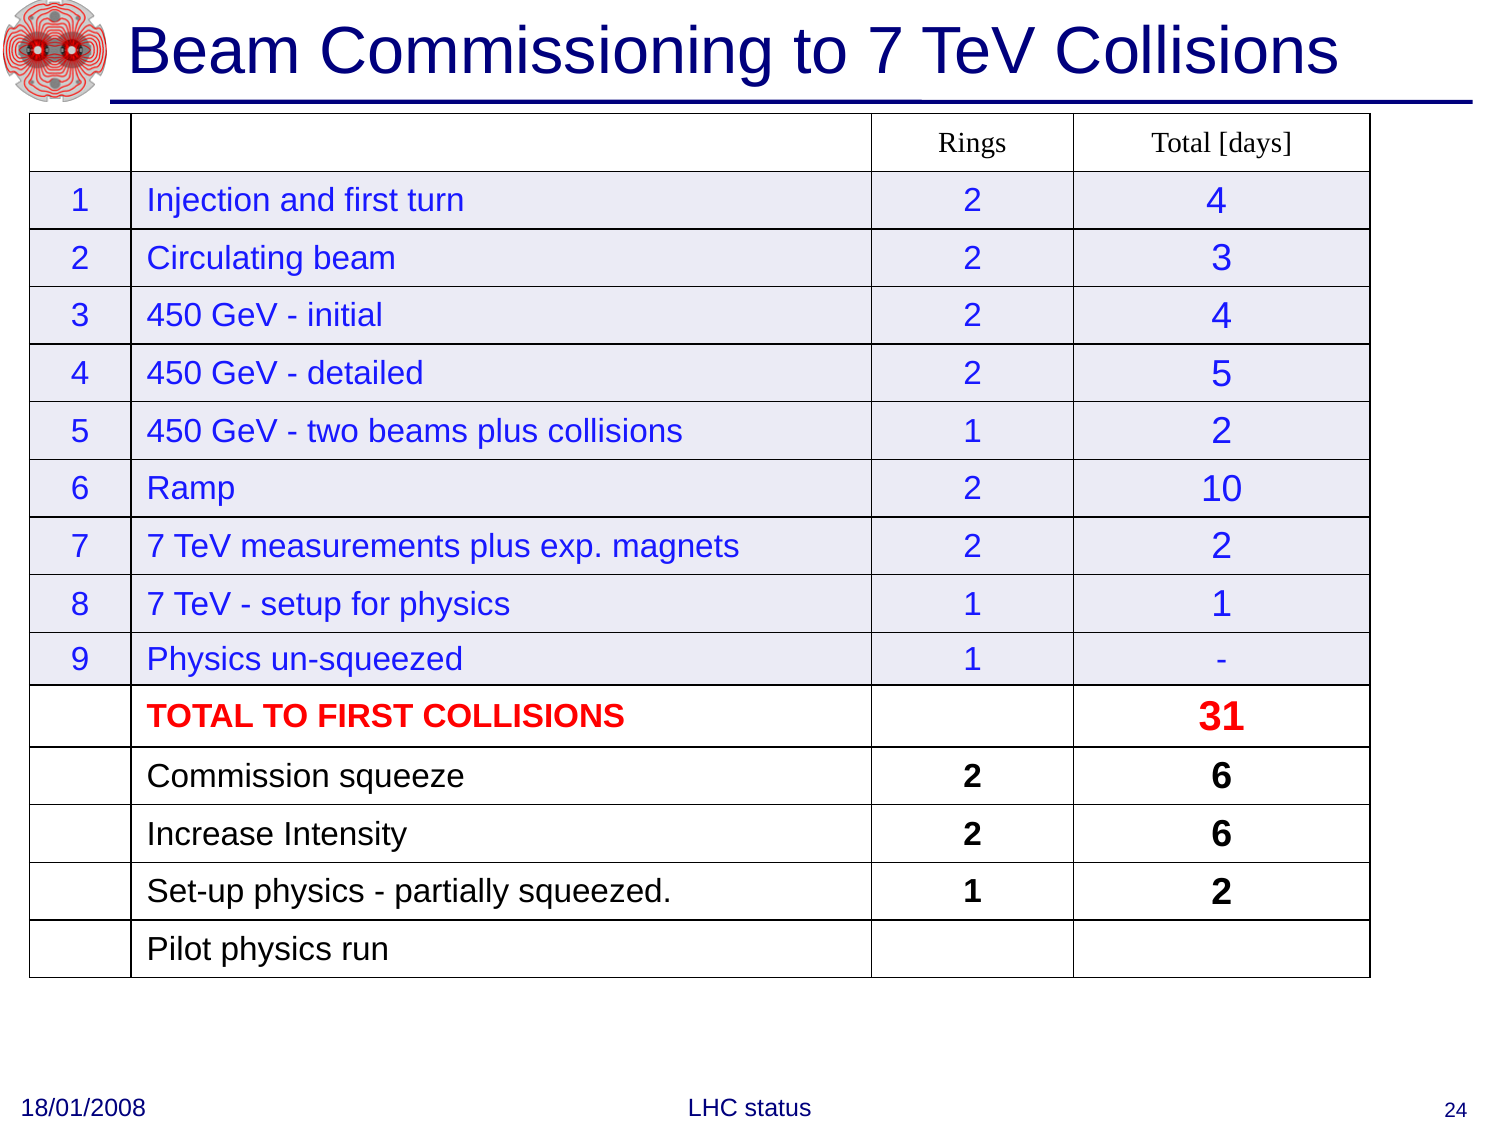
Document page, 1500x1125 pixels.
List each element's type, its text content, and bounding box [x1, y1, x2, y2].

table_cell 2 [1074, 402, 1369, 459]
table_cell [1074, 921, 1369, 977]
table_cell 450 GeV - detailed [132, 345, 871, 401]
table_cell Physics un-squeezed [132, 633, 871, 684]
table_header Total [days] [1074, 114, 1369, 171]
table_cell 3 [1074, 230, 1369, 286]
table_cell 450 GeV - initial [132, 287, 871, 343]
table_cell 4 [1074, 172, 1369, 228]
table_cell [30, 748, 130, 804]
table_cell 1 [872, 402, 1073, 459]
table_cell 7 TeV measurements plus exp. magnets [132, 518, 871, 574]
table_cell - [1074, 633, 1369, 684]
table_cell 6 [1074, 805, 1369, 862]
table_cell [30, 805, 130, 862]
table_header Rings [872, 114, 1073, 171]
picture [0, 0, 108, 103]
table_cell 2 [872, 230, 1073, 286]
table_cell 4 [30, 345, 130, 401]
table_cell 3 [30, 287, 130, 343]
table_cell 9 [30, 633, 130, 684]
table_cell 2 [30, 230, 130, 286]
table_cell 6 [1074, 748, 1369, 804]
table_cell 10 [1074, 460, 1369, 516]
table_cell Ramp [132, 460, 871, 516]
table_cell 450 GeV - two beams plus collisions [132, 402, 871, 459]
table_cell 7 TeV - setup for physics [132, 575, 871, 632]
table_cell Circulating beam [132, 230, 871, 286]
table_cell 2 [872, 460, 1073, 516]
table_cell 1 [1074, 575, 1369, 632]
table_cell 2 [872, 518, 1073, 574]
table_cell 5 [30, 402, 130, 459]
table_cell Set-up physics - partially squeezed. [132, 863, 871, 919]
table_cell 6 [30, 460, 130, 516]
table_cell 2 [1074, 863, 1369, 919]
table_cell [872, 921, 1073, 977]
table_header [30, 114, 130, 171]
table_cell 4 [1074, 287, 1369, 343]
table_cell 8 [30, 575, 130, 632]
table_cell Pilot physics run [132, 921, 871, 977]
table_cell [30, 921, 130, 977]
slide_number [5, 1085, 356, 1125]
footer LHC status [512, 1087, 988, 1125]
table_cell Injection and first turn [132, 172, 871, 228]
slide_number 24 [1131, 1087, 1483, 1125]
table_cell [30, 686, 130, 746]
table_header [132, 114, 871, 171]
table_cell Increase Intensity [132, 805, 871, 862]
table_cell 1 [30, 172, 130, 228]
table_cell 2 [872, 287, 1073, 343]
table_cell Commission squeeze [132, 748, 871, 804]
table_cell [30, 863, 130, 919]
table_cell [872, 686, 1073, 746]
table_cell 2 [1074, 518, 1369, 574]
table_cell 2 [872, 805, 1073, 862]
table_cell 1 [872, 863, 1073, 919]
table_cell 5 [1074, 345, 1369, 401]
title Beam Commissioning to 7 TeV Collisions [111, 3, 1463, 91]
table_cell 2 [872, 345, 1073, 401]
table_cell 7 [30, 518, 130, 574]
table_cell 2 [872, 172, 1073, 228]
table_cell 2 [872, 748, 1073, 804]
table_cell TOTAL TO FIRST COLLISIONS [132, 686, 871, 746]
table_cell 1 [872, 633, 1073, 684]
table_cell 1 [872, 575, 1073, 632]
table_cell 31 [1074, 686, 1369, 746]
